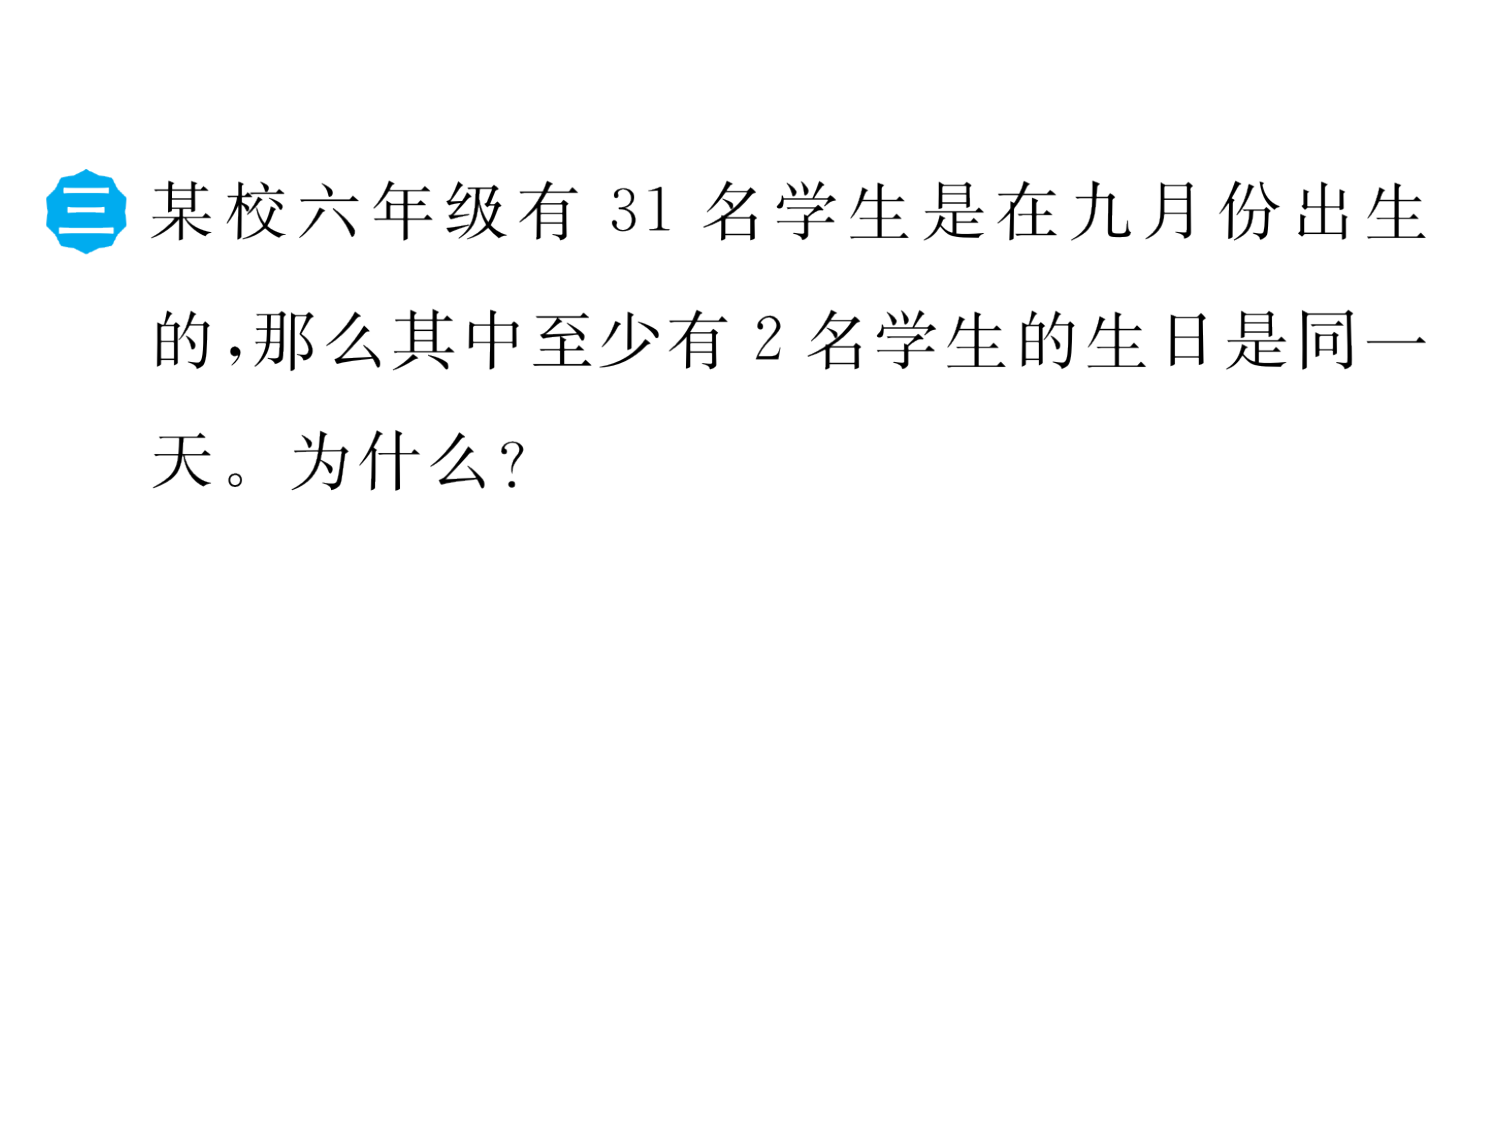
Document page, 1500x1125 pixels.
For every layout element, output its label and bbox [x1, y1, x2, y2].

picture [41, 137, 1459, 970]
